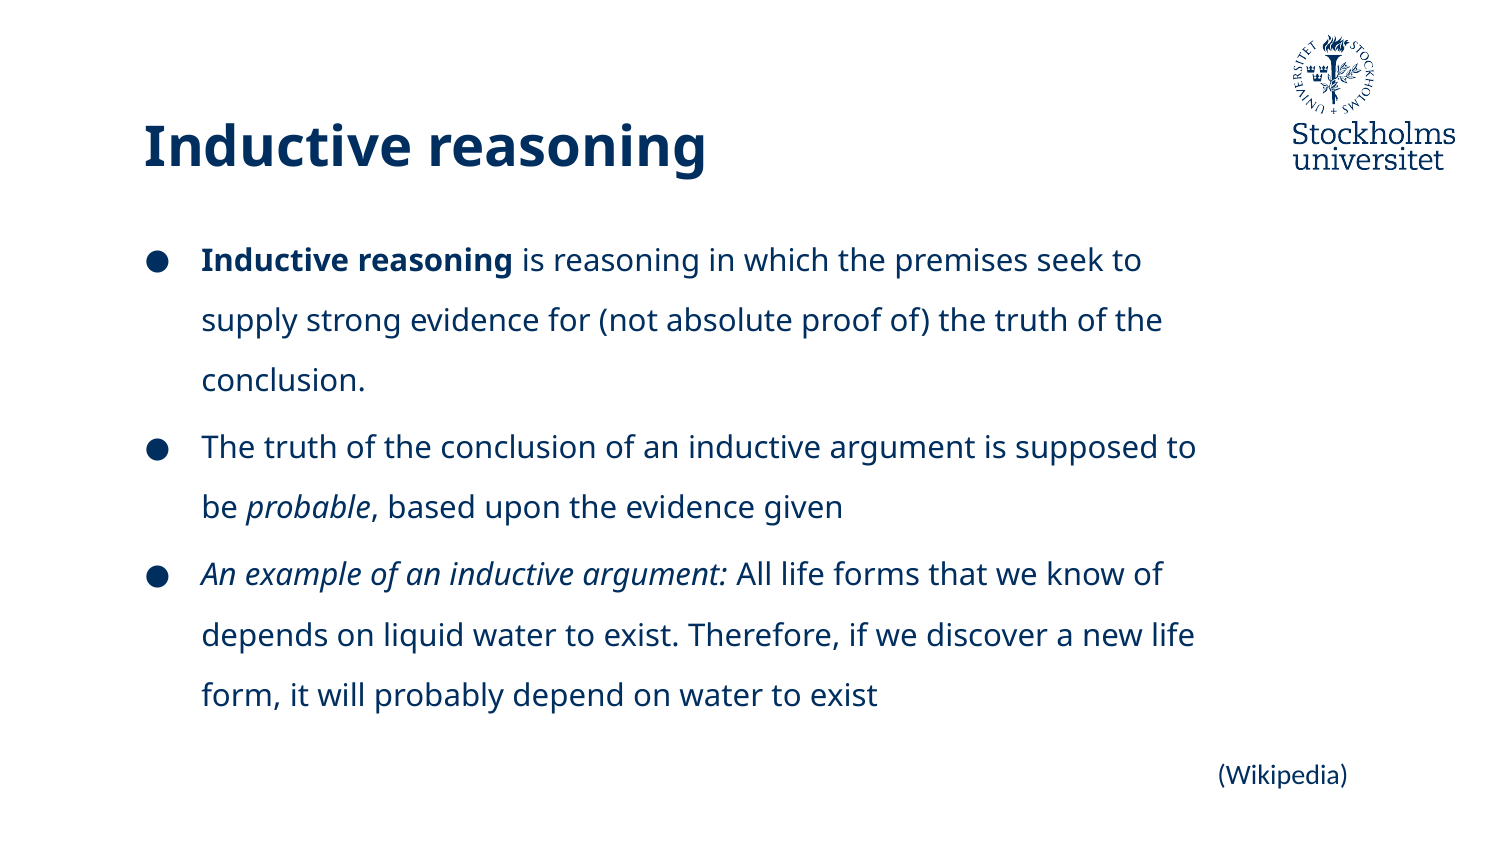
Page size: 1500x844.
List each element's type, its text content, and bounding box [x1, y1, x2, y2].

list Inductive reasoning is reasoning in which the premises seek to supply strong evidence for (not absolute proof of) the truth of the conclusion. The truth of the conclusion of an inductive argument is supposed to be probable, based upon the evidence given An example of an inductive argument: All life forms that we know of depends on liquid water to exist. Therefore, if we discover a new life form, it will probably depend on water to exist [129, 209, 1254, 741]
picture [1293, 35, 1455, 170]
title Inductive reasoning [129, 102, 1254, 201]
text_box (Wikipedia) [1202, 749, 1500, 798]
